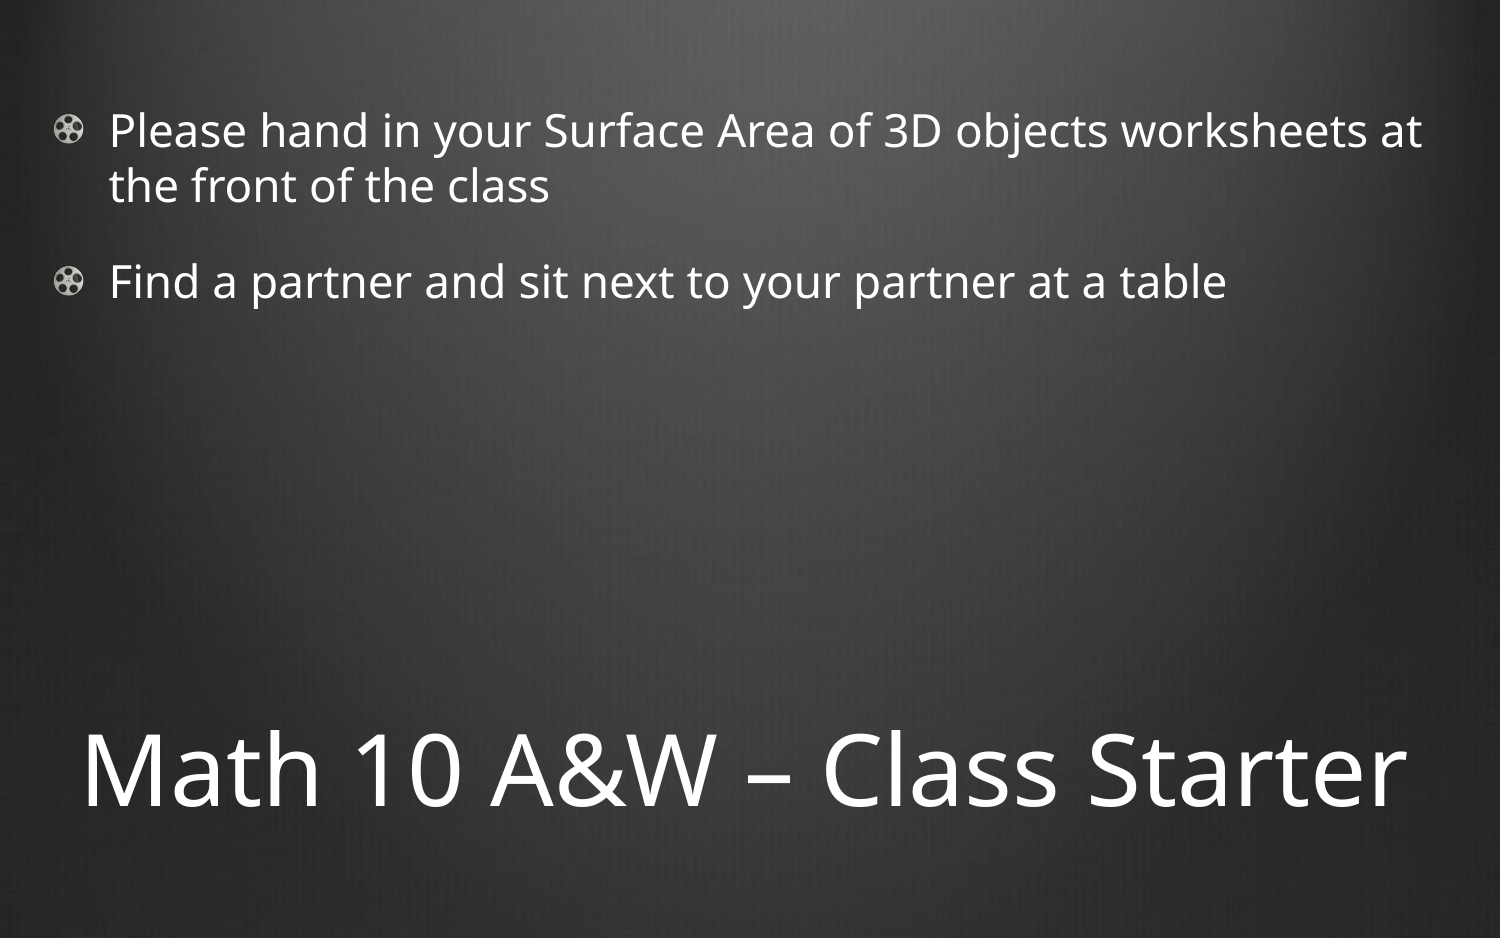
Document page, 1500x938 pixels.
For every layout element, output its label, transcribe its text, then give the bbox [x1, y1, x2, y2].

picture [52, 264, 85, 297]
title Math 10 A&W – Class Starter [37, 689, 1453, 844]
list Please hand in your Surface Area of 3D objects worksheets at the front of the class Find a partner and sit next to your partner at a table [37, 93, 1453, 689]
picture [52, 112, 85, 145]
